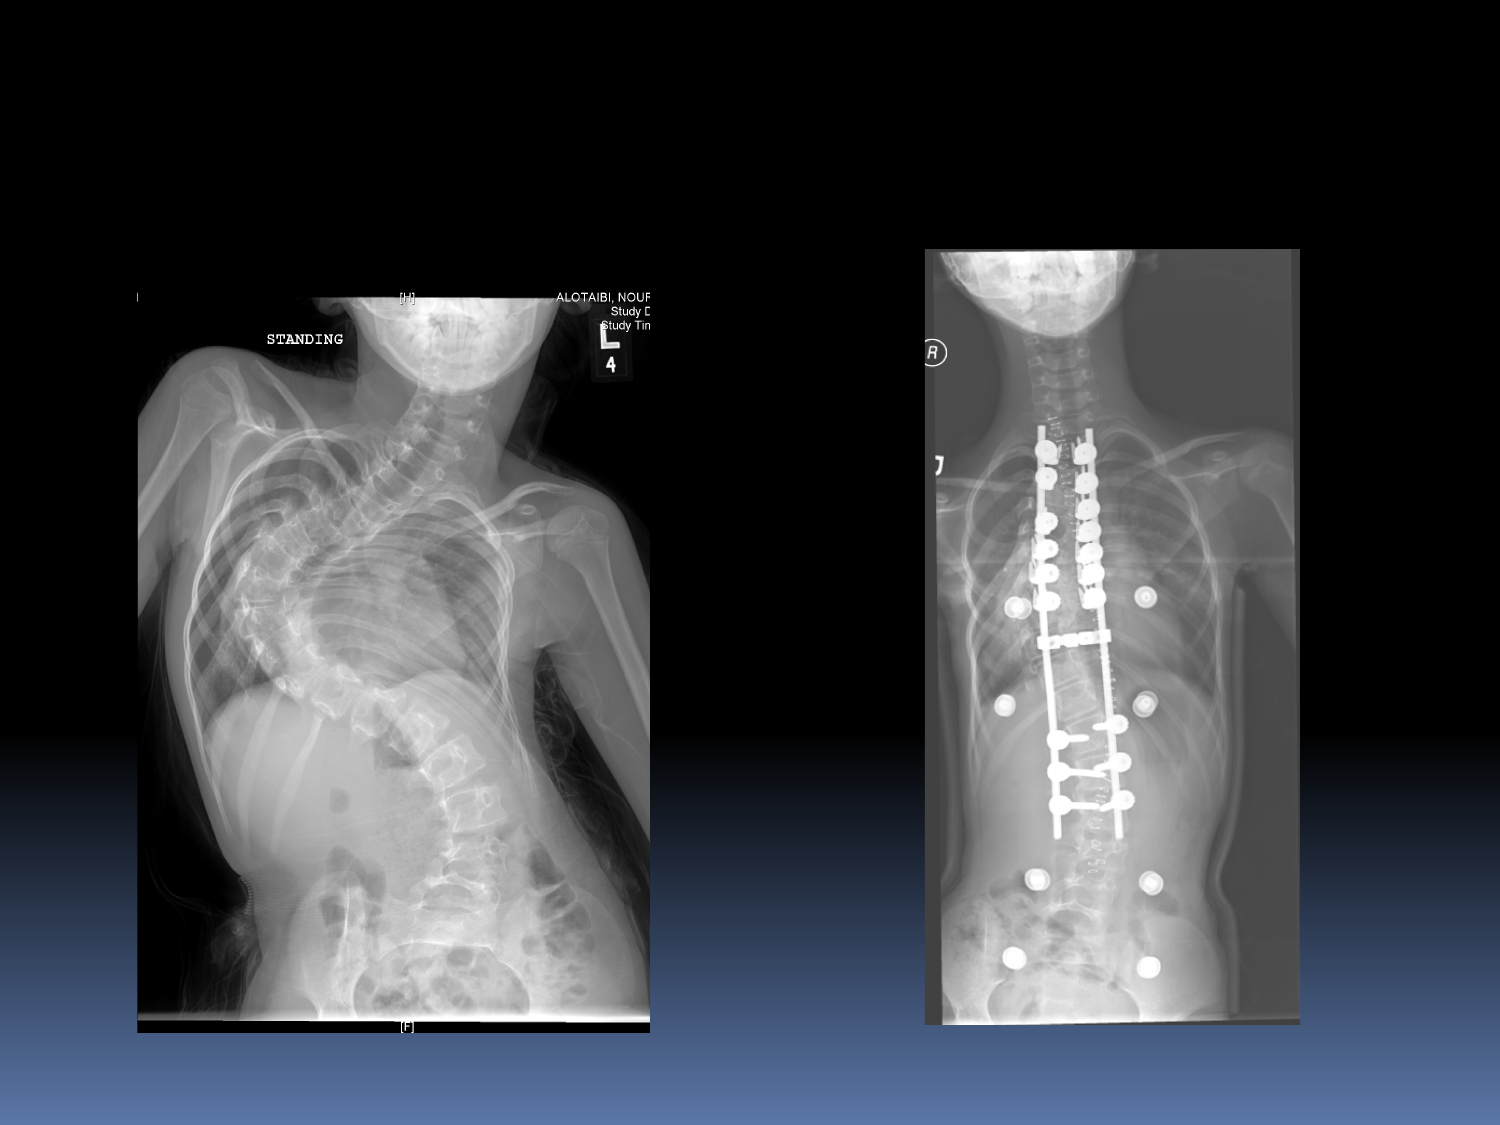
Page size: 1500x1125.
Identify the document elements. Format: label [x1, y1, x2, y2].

list [136, 289, 651, 1034]
list [924, 249, 1301, 1026]
